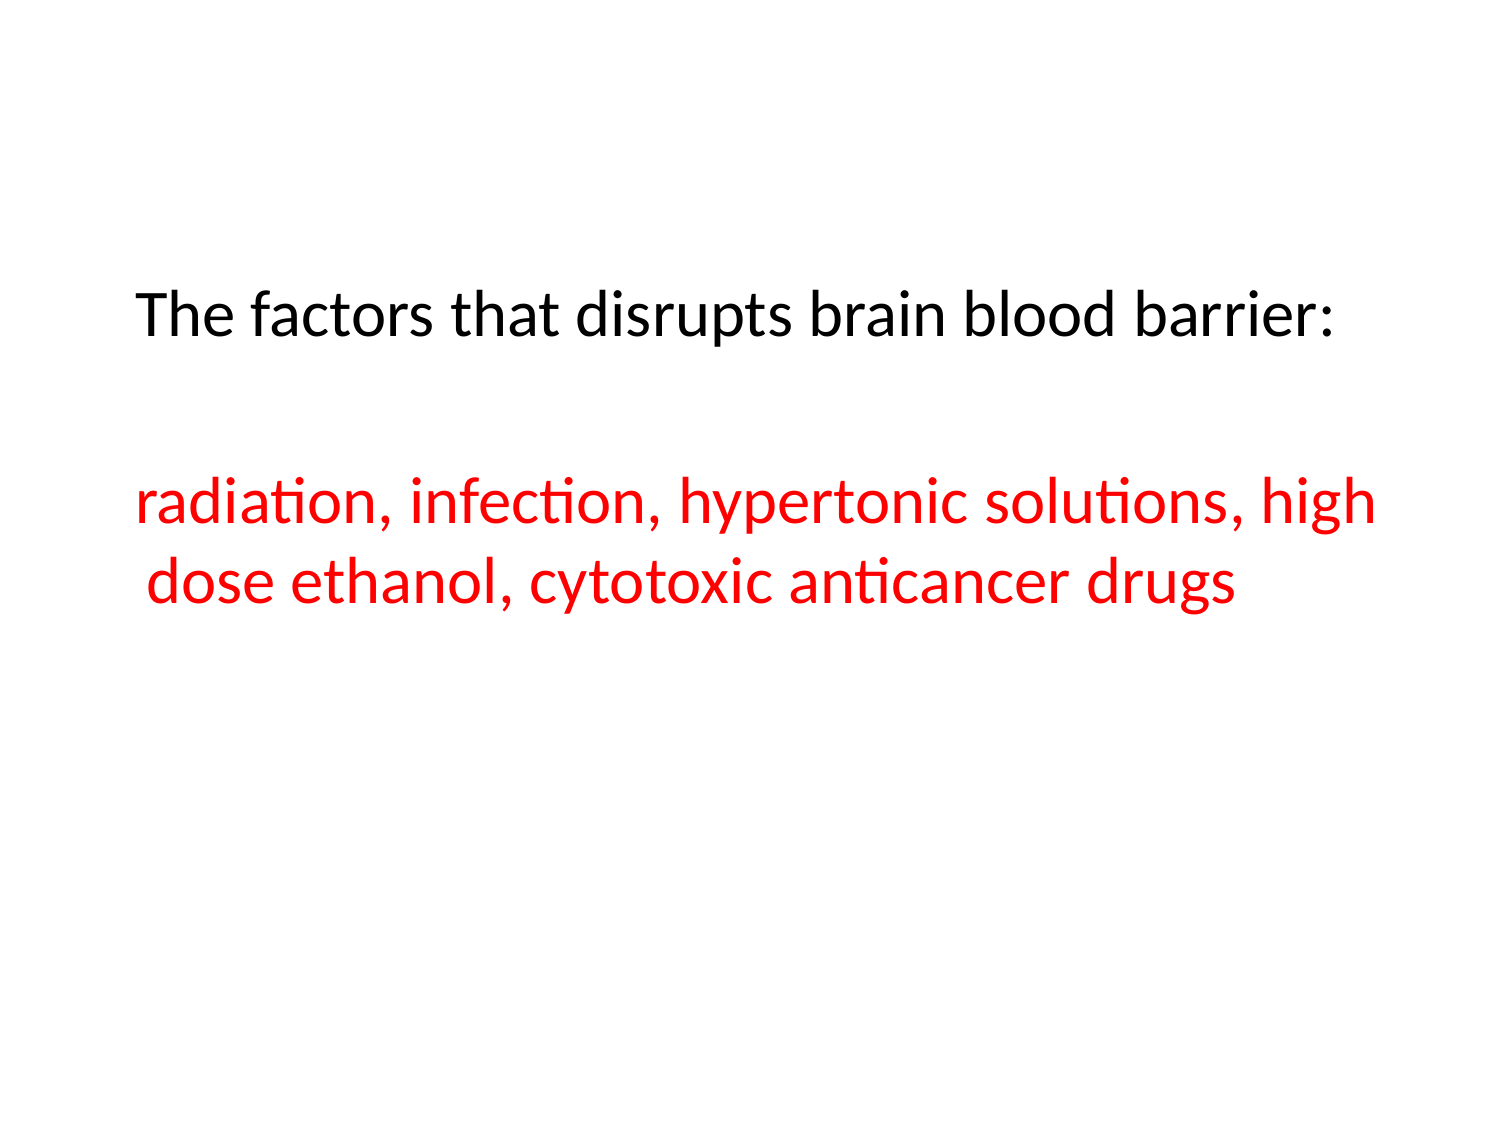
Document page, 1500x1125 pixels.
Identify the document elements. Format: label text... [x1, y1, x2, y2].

list The factors that disrupts brain blood barrier: radiation, infection, hypertonic solutions, high dose ethanol, cytotoxic anticancer drugs [75, 262, 1425, 1005]
